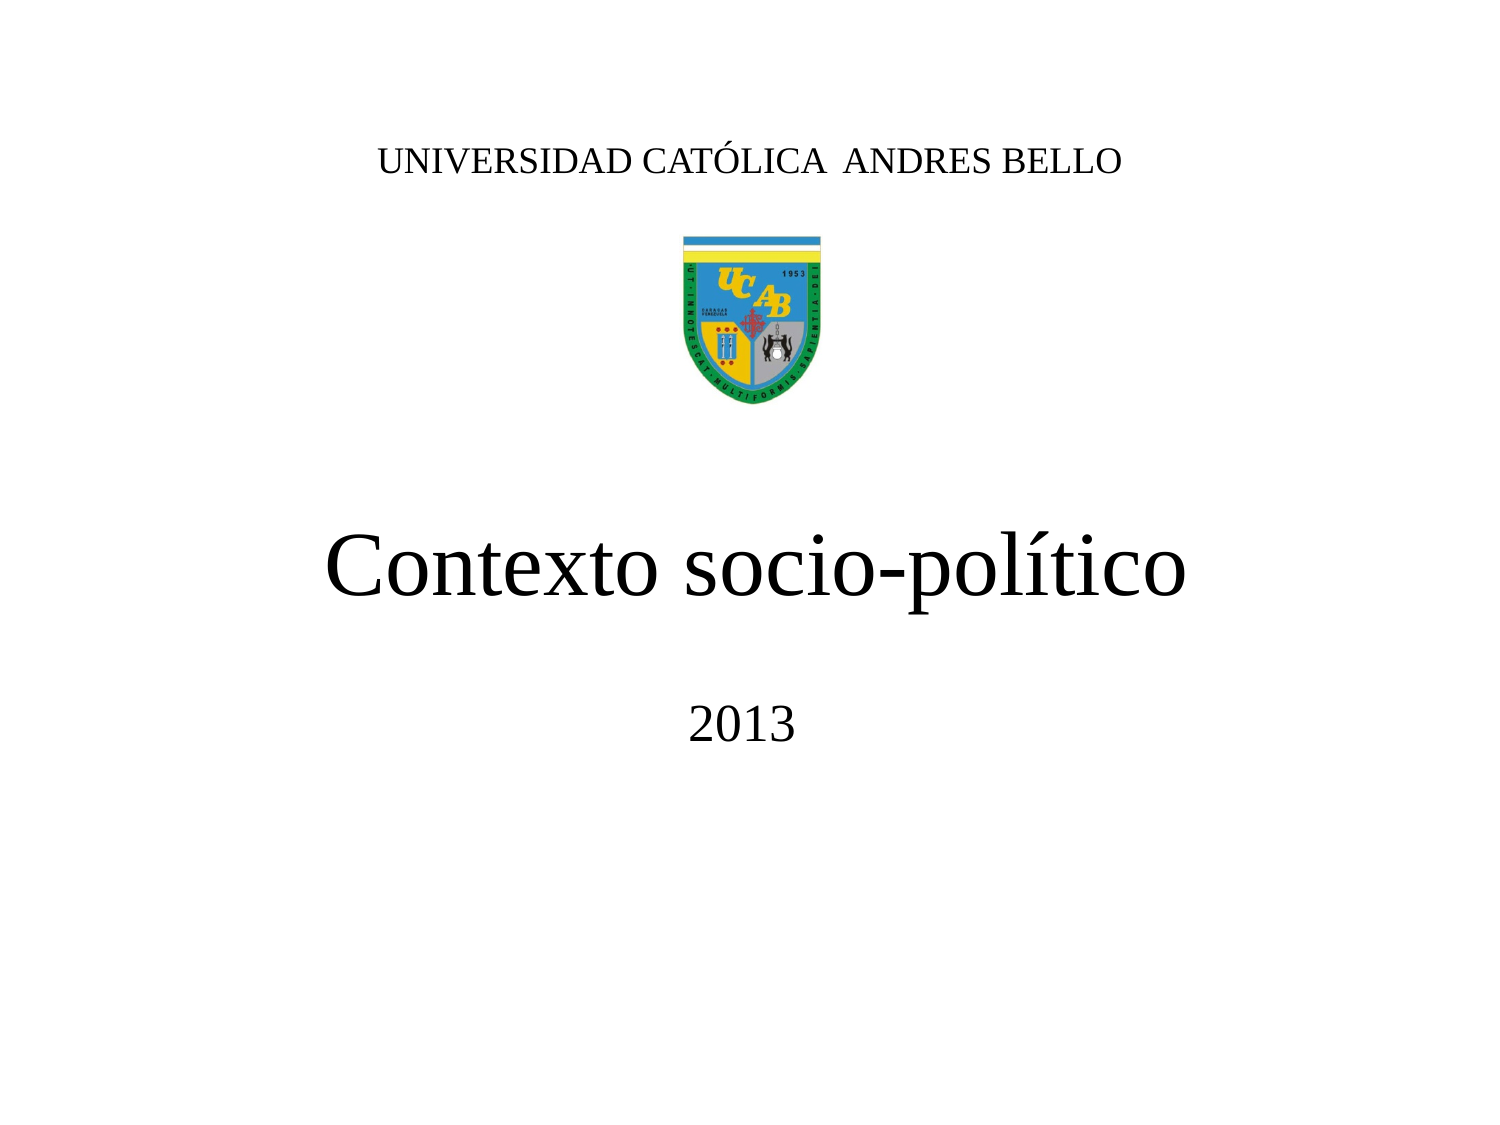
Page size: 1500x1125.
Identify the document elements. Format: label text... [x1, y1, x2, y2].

title Contexto socio-político [119, 438, 1395, 680]
text_box UNIVERSIDAD CATÓLICA ANDRES BELLO [117, 128, 1383, 233]
subtitle 2013 [225, 672, 1275, 762]
picture [679, 234, 824, 411]
